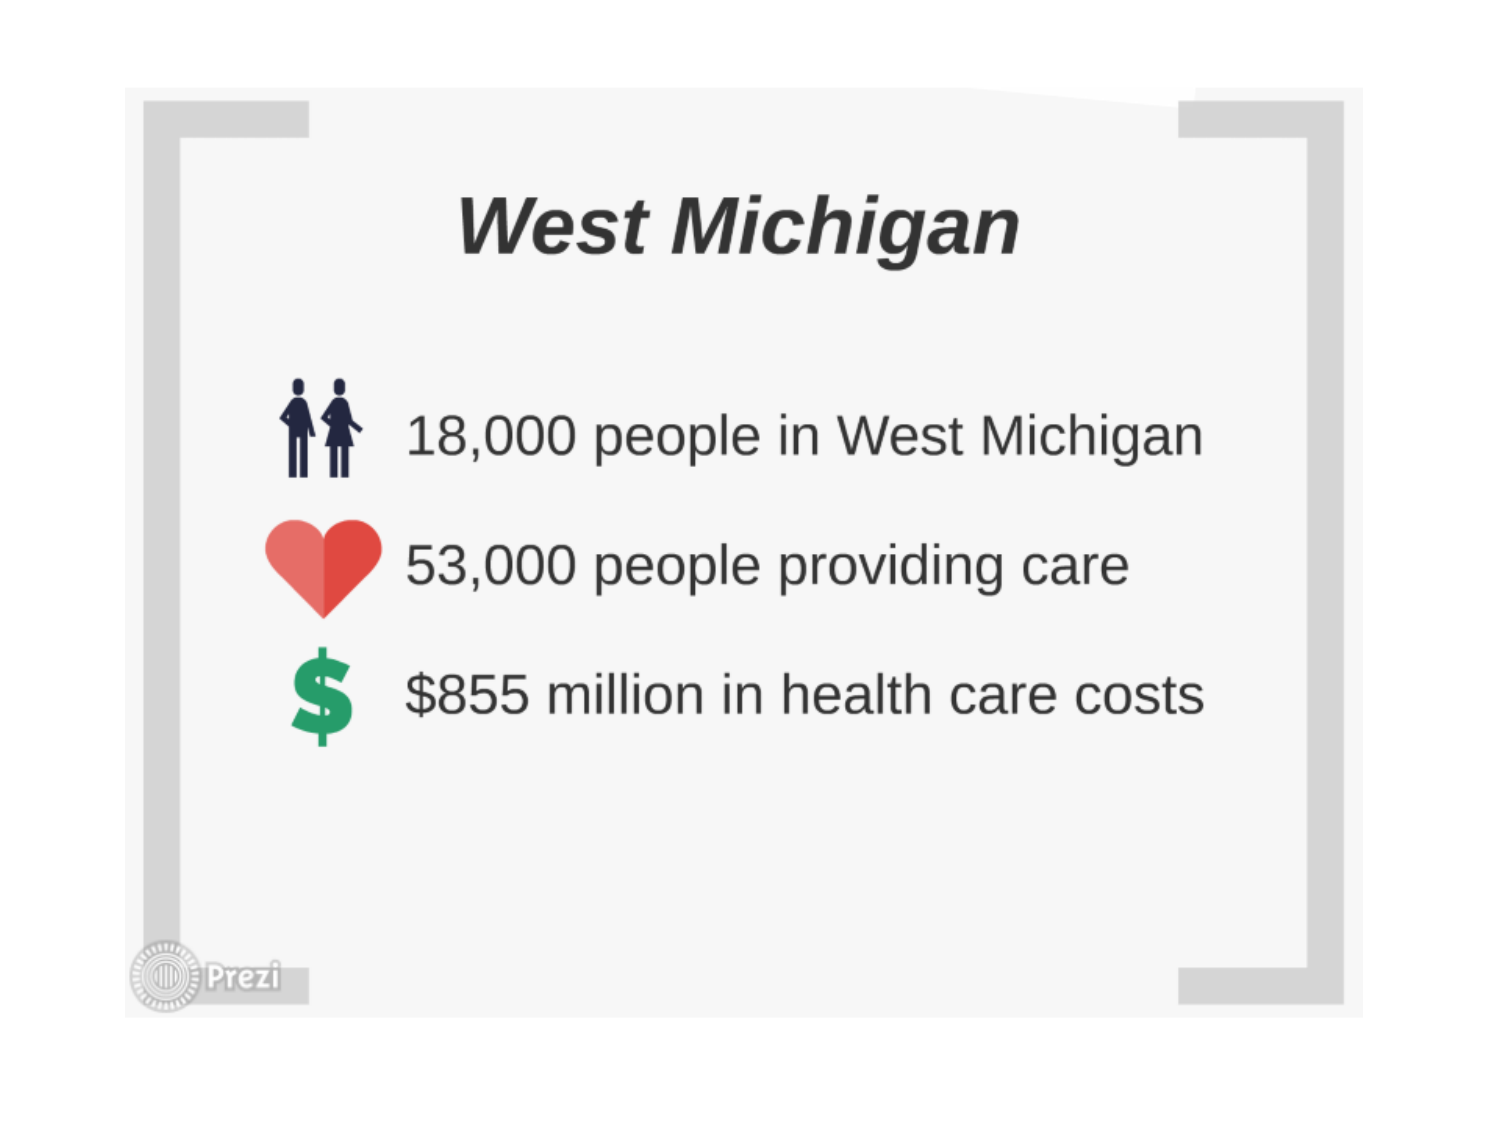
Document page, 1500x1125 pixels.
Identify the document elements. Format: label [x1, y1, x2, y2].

picture [124, 74, 1363, 1032]
